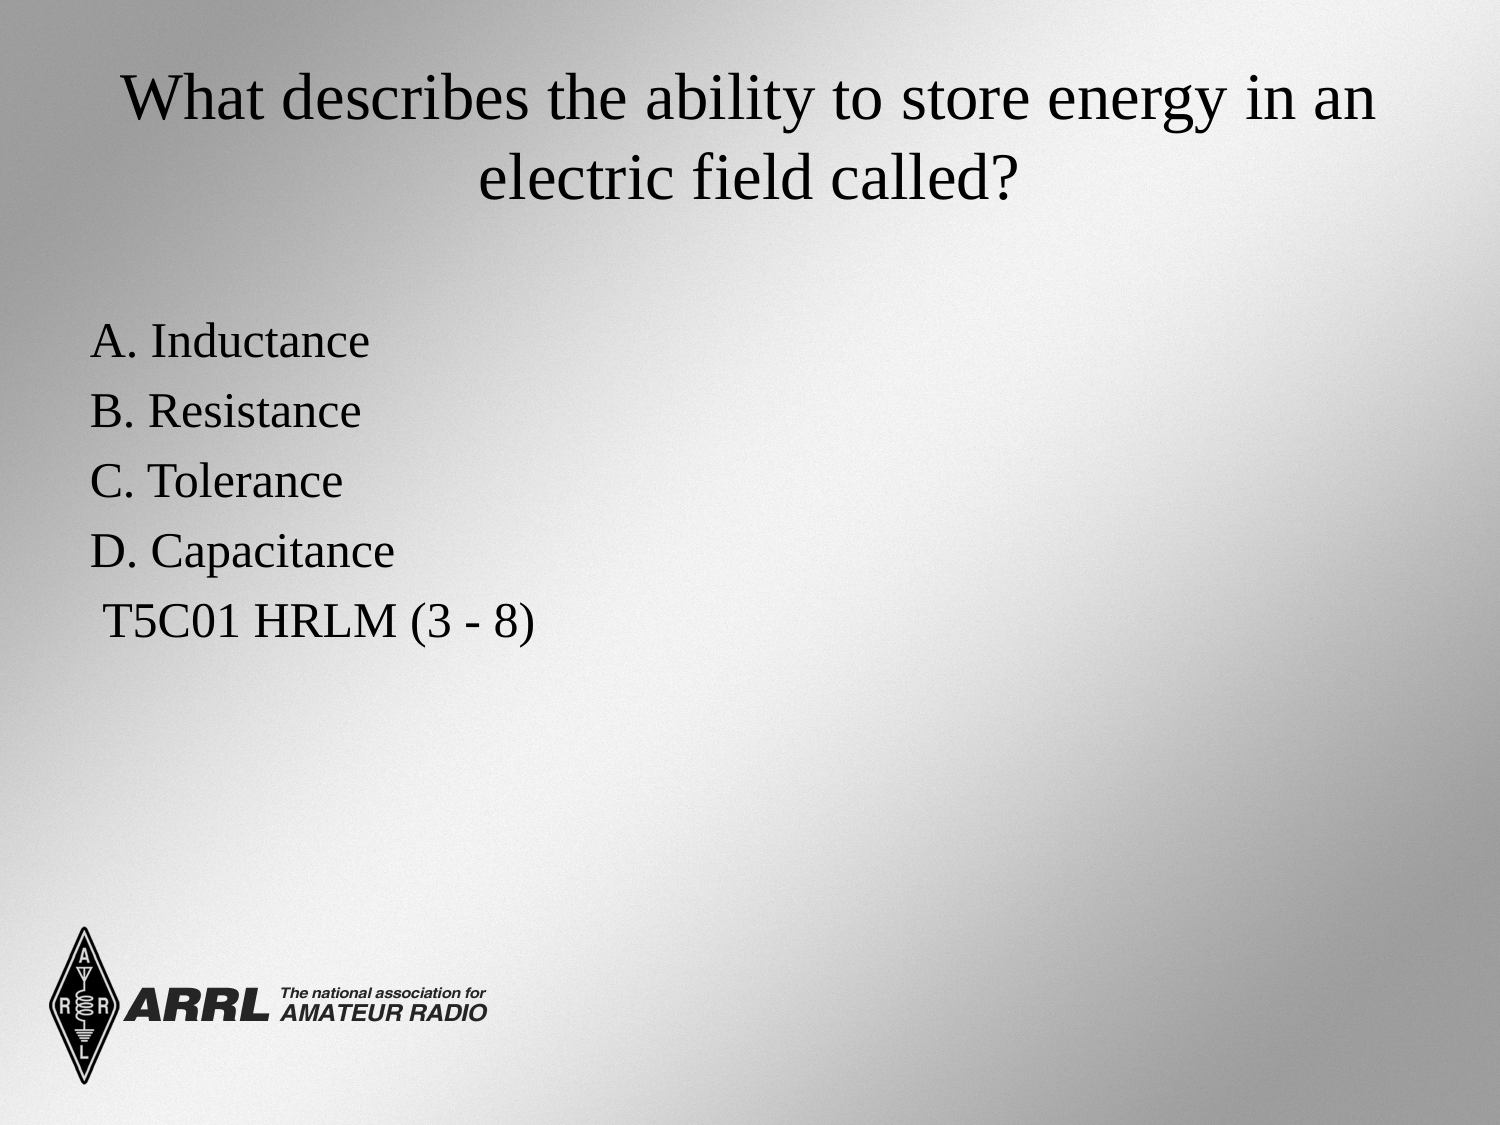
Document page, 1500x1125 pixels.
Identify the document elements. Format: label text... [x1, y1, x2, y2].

list A. Inductance B. Resistance C. Tolerance D. Capacitance T5C01 HRLM (3 - 8) [75, 299, 1425, 1005]
title What describes the ability to store energy in an electric field called? [75, 45, 1425, 233]
picture [0, 0, 1500, 1125]
